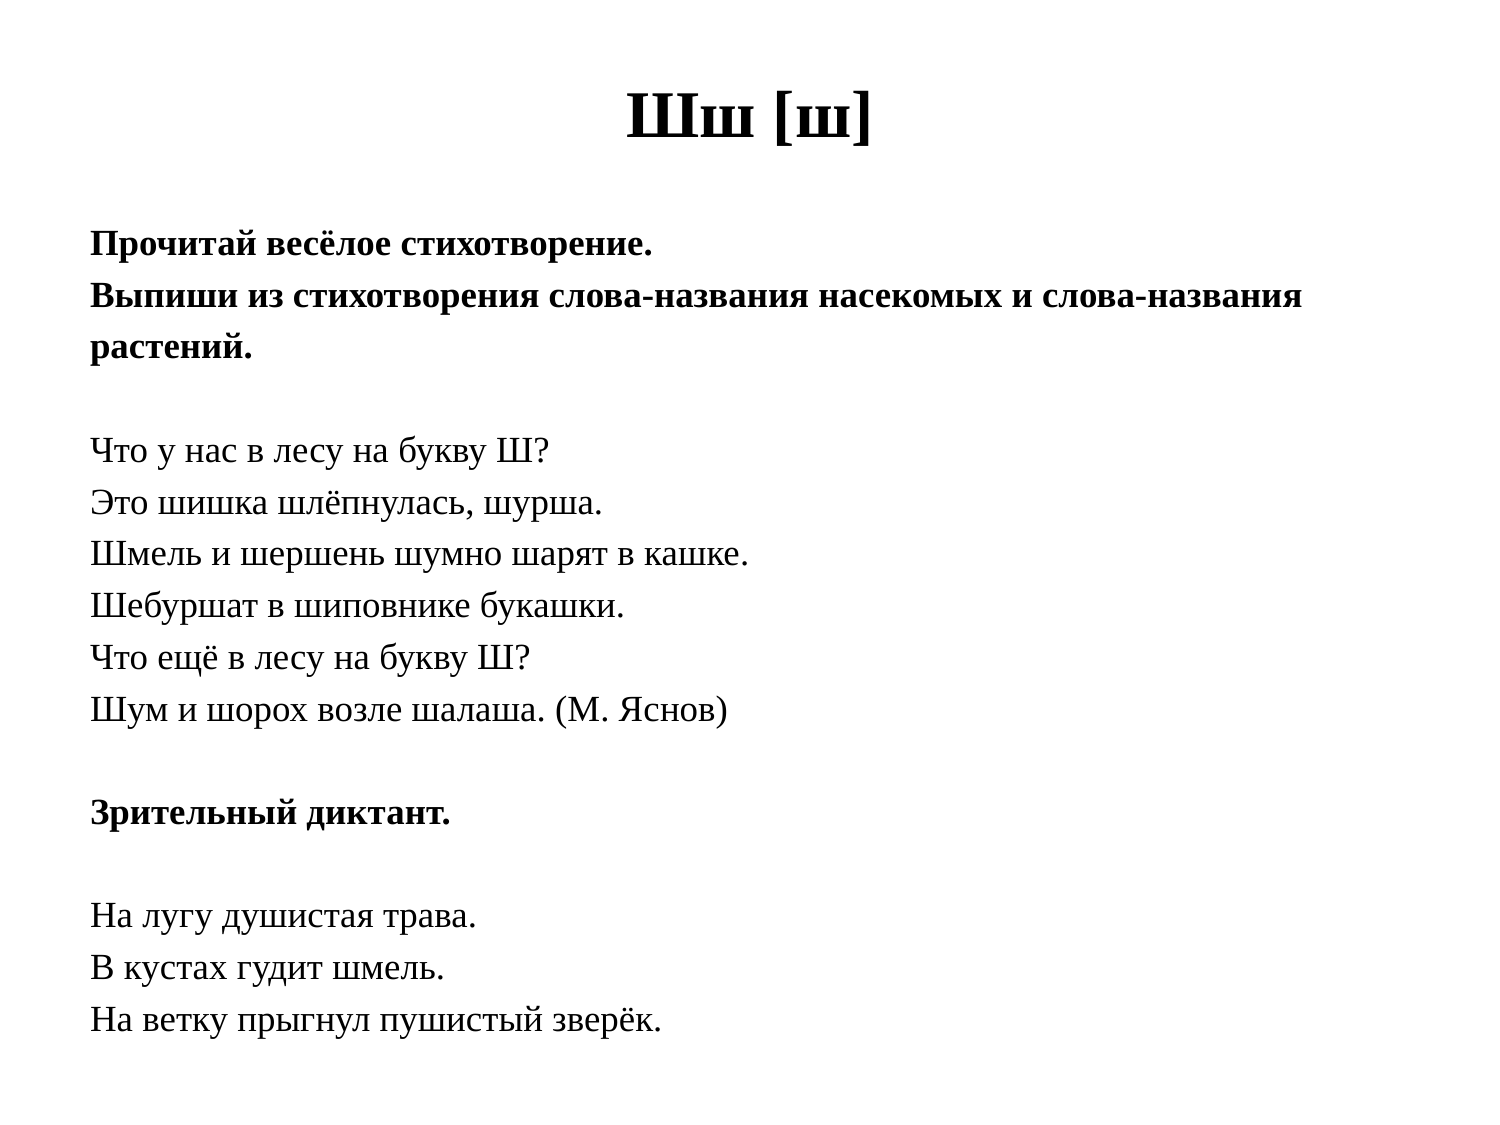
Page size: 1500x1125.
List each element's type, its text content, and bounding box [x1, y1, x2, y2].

list Прочитай весёлое стихотворение. Выпиши из стихотворения слова-названия насекомых и слова-названия растений. Что у нас в лесу на букву Ш? Это шишка шлёпнулась, шурша. Шмель и шершень шумно шарят в кашке. Шебуршат в шиповнике букашки. Что ещё в лесу на букву Ш? Шум и шорох возле шалаша. (М. Яснов) Зрительный диктант. На лугу душистая трава. В кустах гудит шмель. На ветку прыгнул пушистый зверёк. [75, 210, 1425, 1079]
title Шш [ш] [75, 45, 1425, 176]
